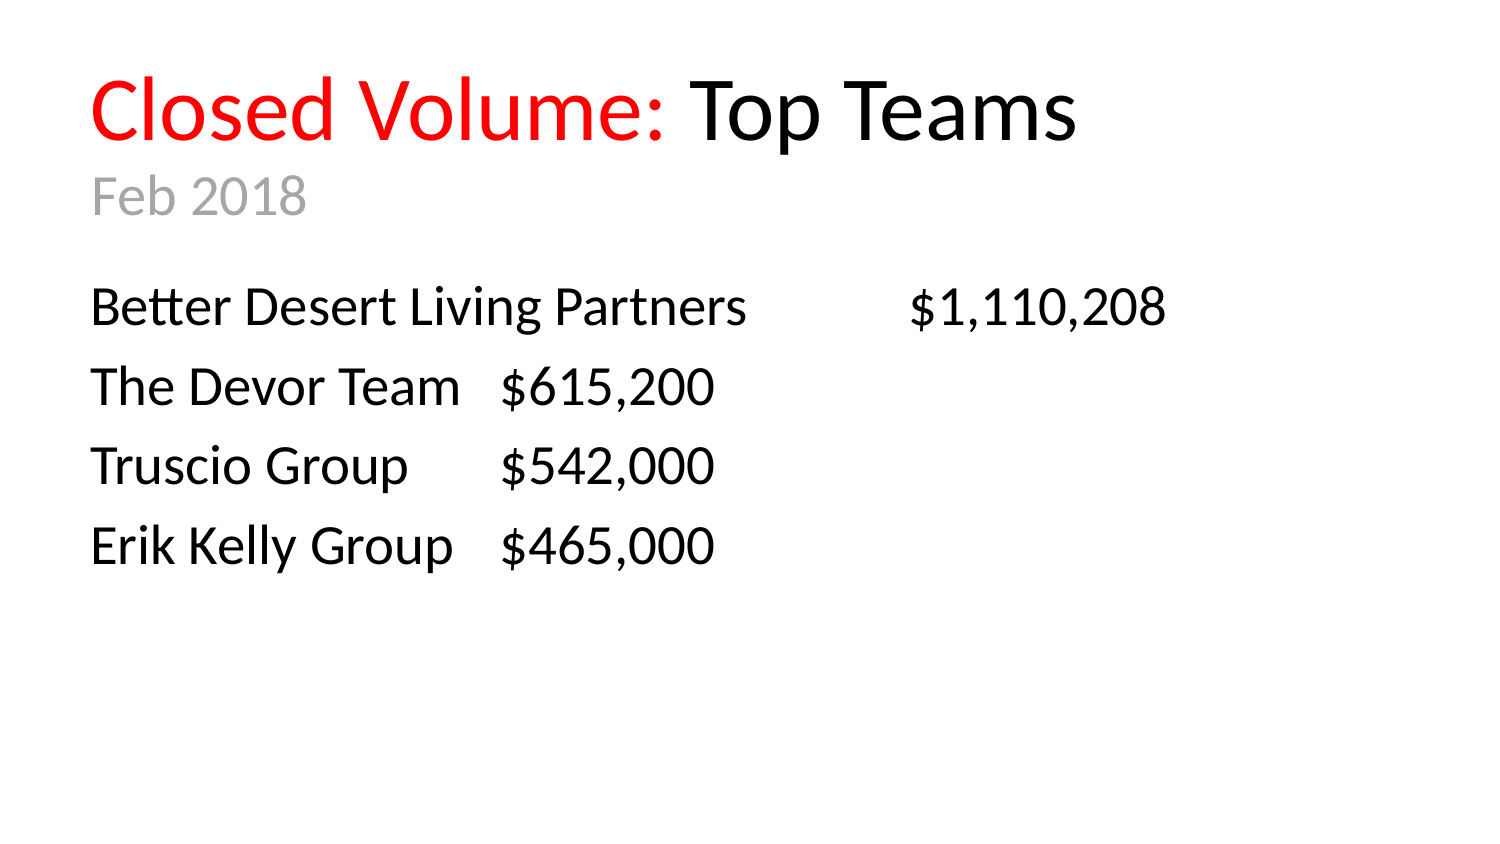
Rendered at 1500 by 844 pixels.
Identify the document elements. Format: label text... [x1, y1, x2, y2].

title Closed Volume: Top Teams [75, 33, 1425, 175]
list Better Desert Living Partners $1,110,208 The Devor Team $615,200 Truscio Group $542,000 Erik Kelly Group $465,000 [75, 261, 1425, 687]
text_box Feb 2018 [76, 149, 324, 235]
